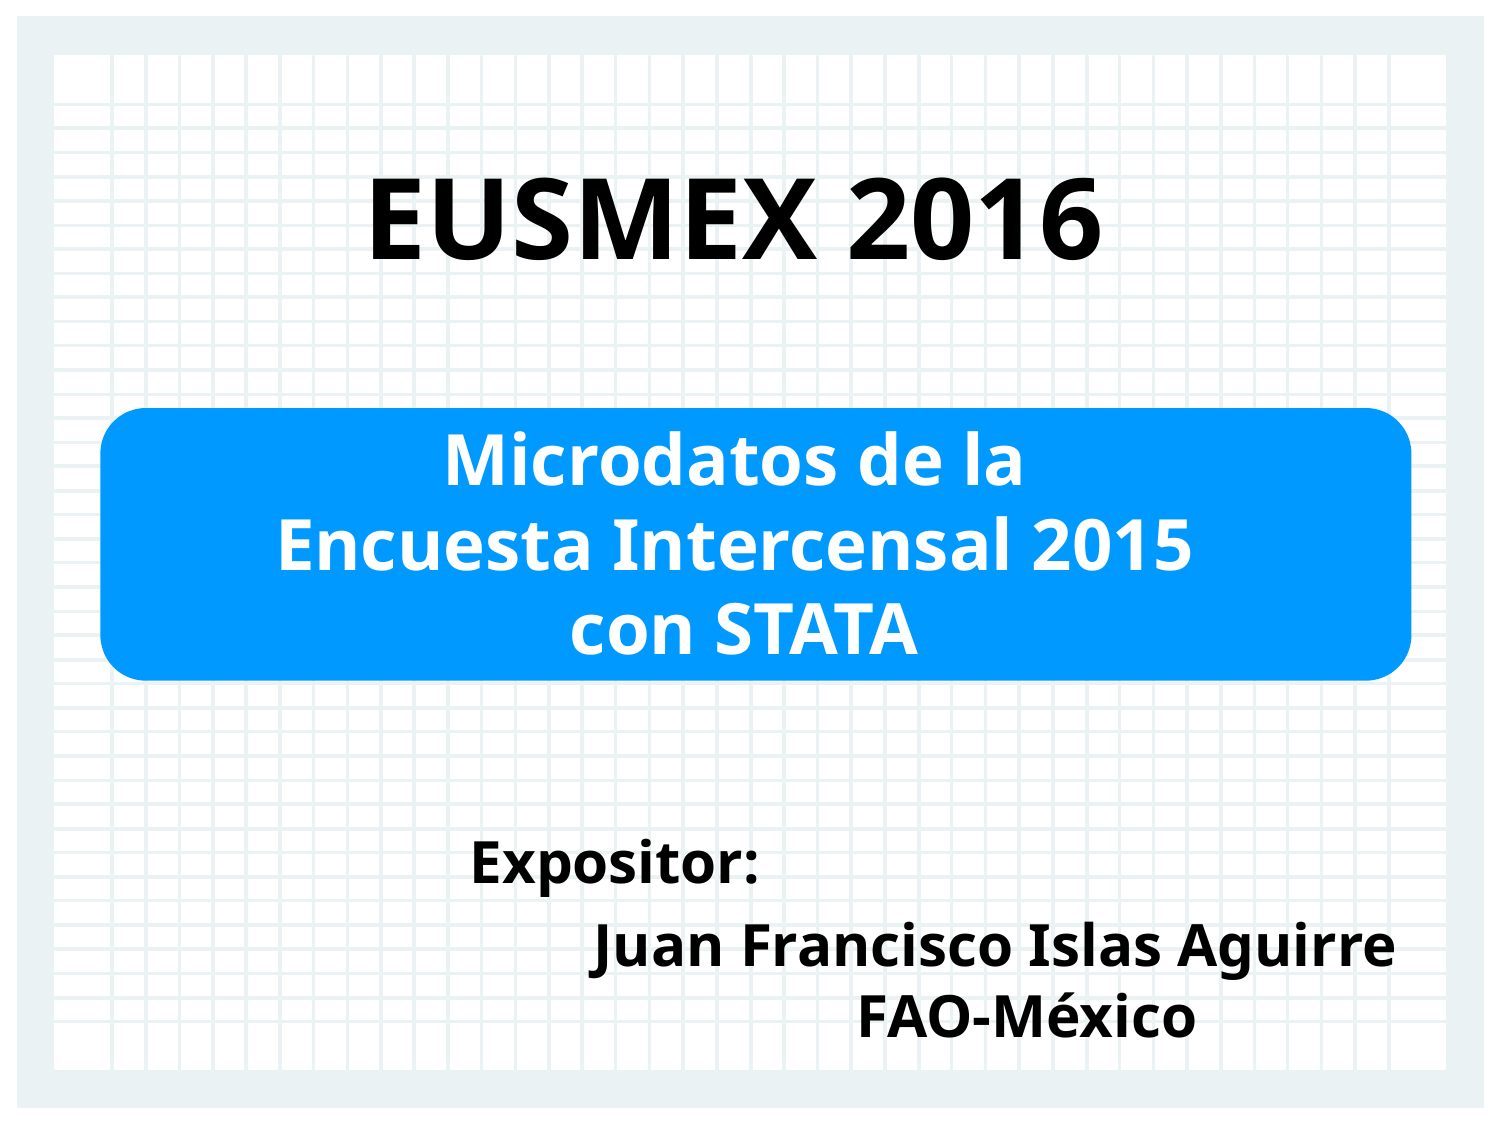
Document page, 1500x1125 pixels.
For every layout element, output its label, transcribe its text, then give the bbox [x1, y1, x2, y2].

text_box [98, 405, 1414, 683]
text_box EUSMEX 2016 [348, 139, 1119, 290]
text_box Juan Francisco Islas Aguirre [578, 900, 1412, 986]
text_box Expositor: [454, 817, 790, 903]
text_box Microdatos de la Encuesta Intercensal 2015 con STATA [260, 406, 1228, 677]
text_box FAO-México [842, 986, 1213, 1057]
